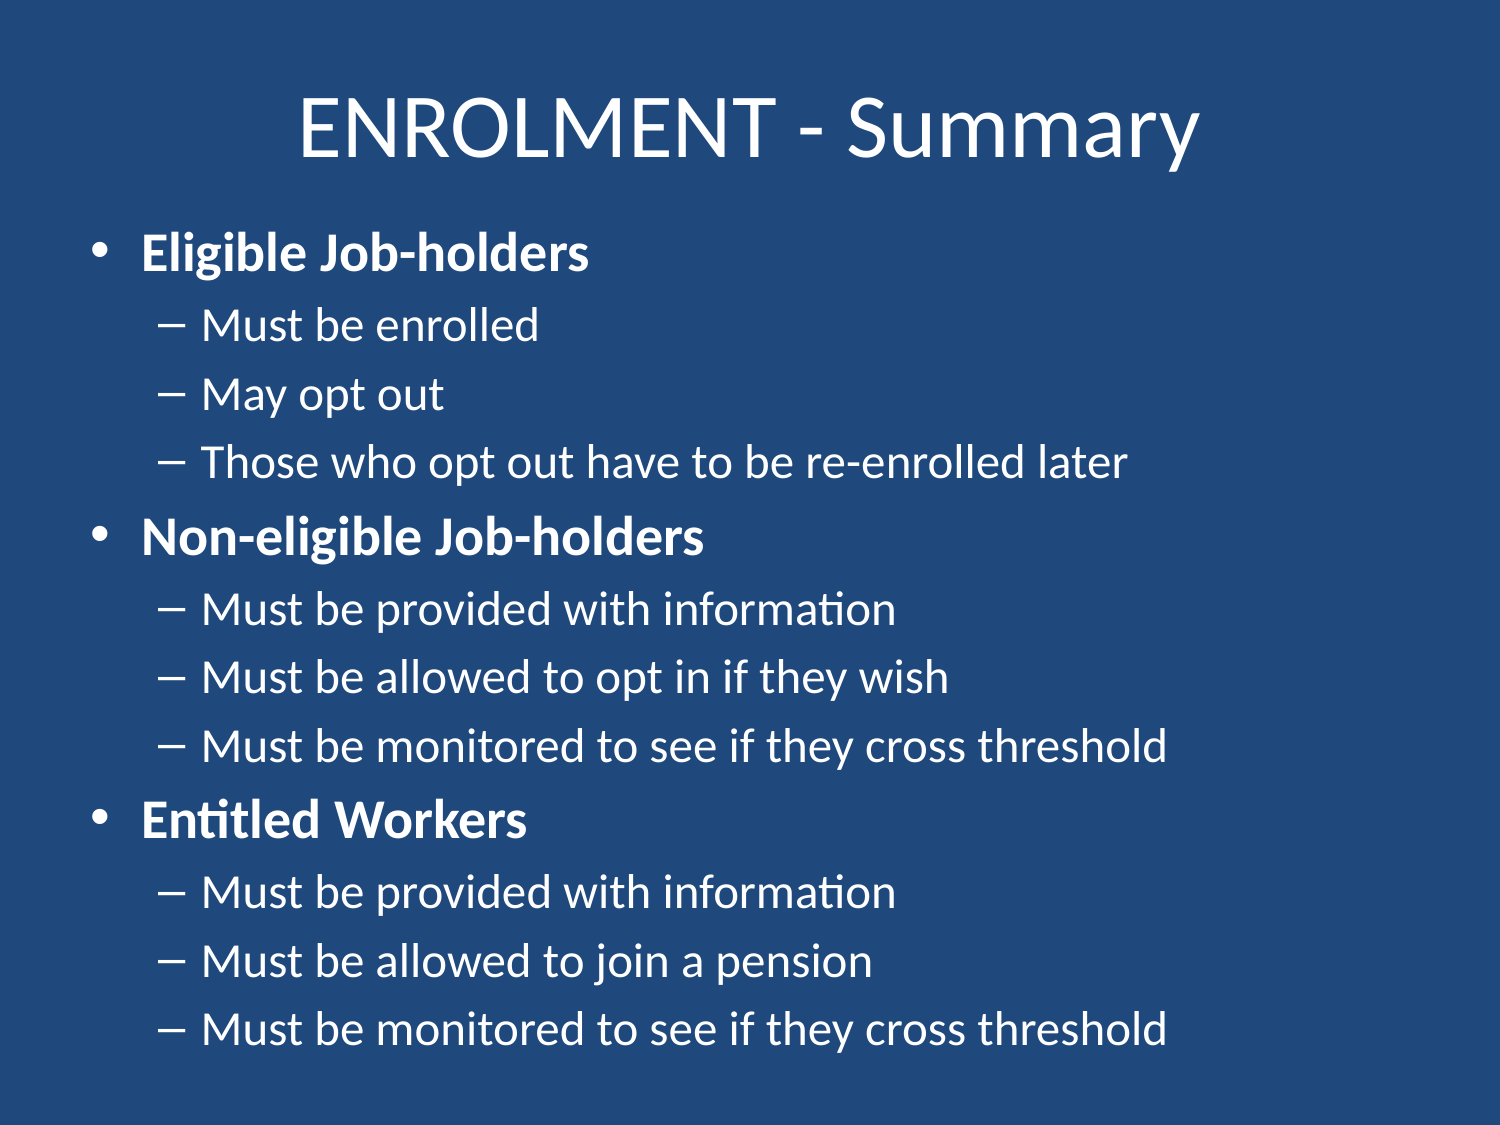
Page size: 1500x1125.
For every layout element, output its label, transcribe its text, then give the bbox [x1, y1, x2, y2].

list Eligible Job-holders Must be enrolled May opt out Those who opt out have to be re-enrolled later Non-eligible Job-holders Must be provided with information Must be allowed to opt in if they wish Must be monitored to see if they cross threshold Entitled Workers Must be provided with information Must be allowed to join a pension Must be monitored to see if they cross threshold [75, 208, 1425, 1071]
title ENROLMENT - Summary [75, 45, 1425, 197]
